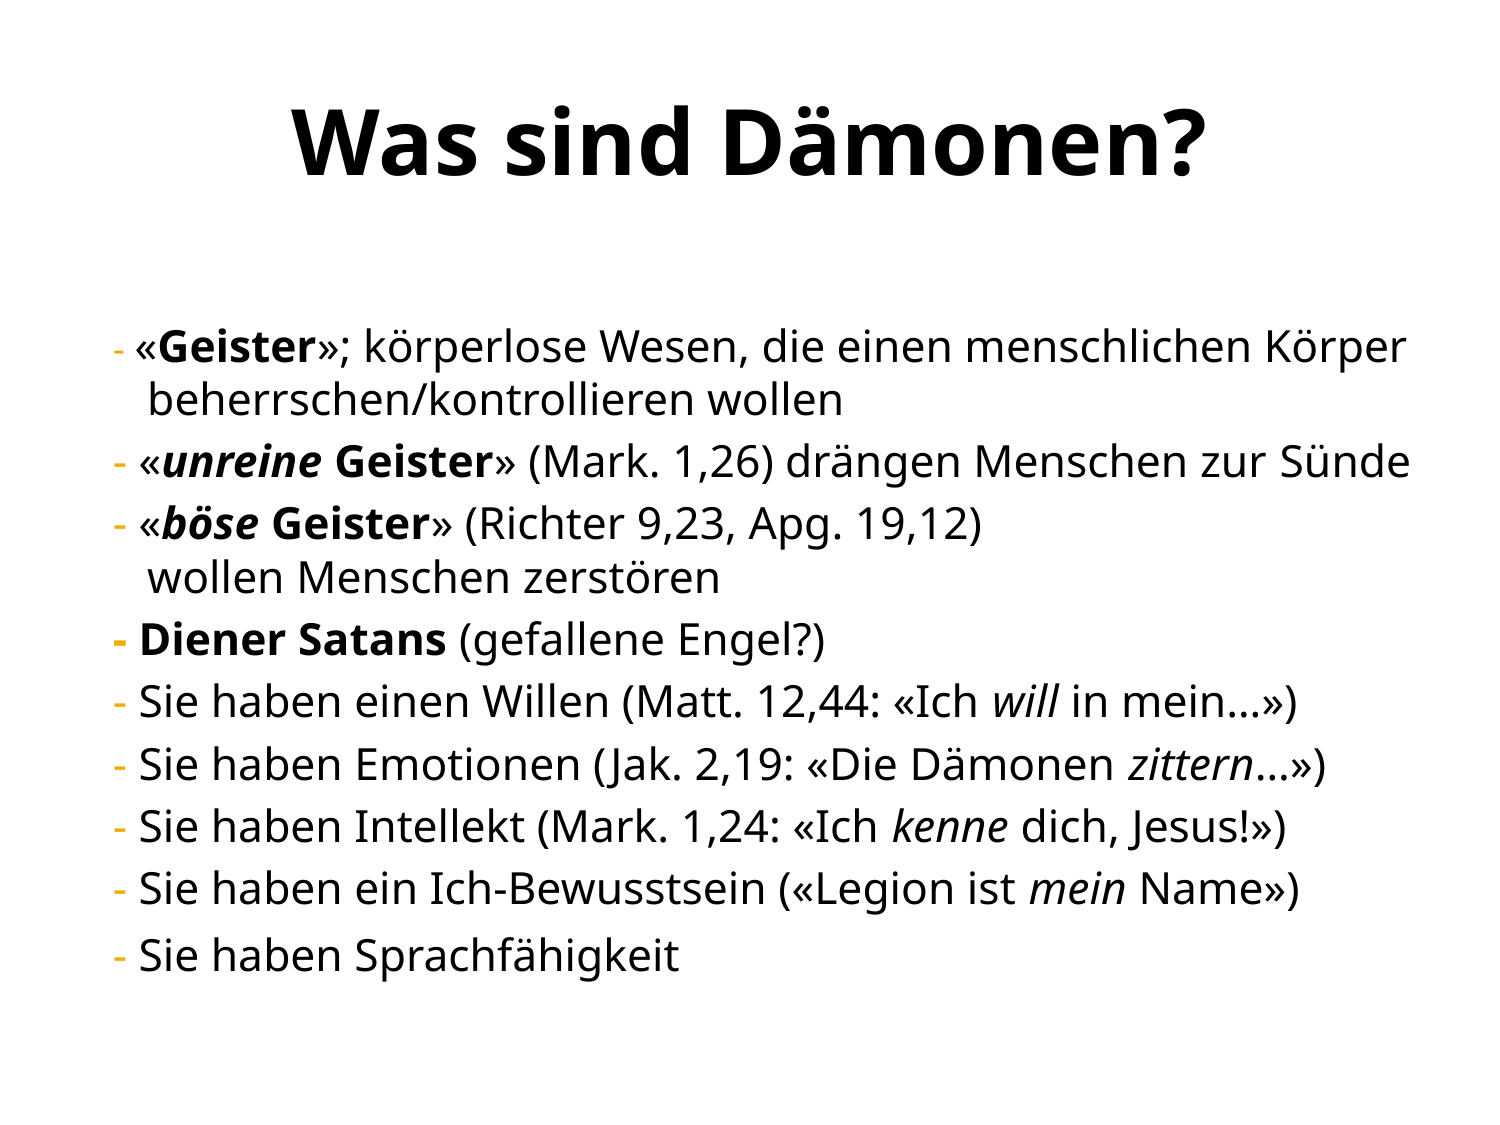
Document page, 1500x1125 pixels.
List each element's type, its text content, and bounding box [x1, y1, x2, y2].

title Was sind Dämonen? [75, 45, 1425, 233]
list - «Geister»; körperlose Wesen, die einen menschlichen Körper beherrschen/kontrollieren wollen - «unreine Geister» (Mark. 1,26) drängen Menschen zur Sünde - «böse Geister» (Richter 9,23, Apg. 19,12) wollen Menschen zerstören - Diener Satans (gefallene Engel?) - Sie haben einen Willen (Matt. 12,44: «Ich will in mein…») - Sie haben Emotionen (Jak. 2,19: «Die Dämonen zittern…») - Sie haben Intellekt (Mark. 1,24: «Ich kenne dich, Jesus!») - Sie haben ein Ich-Bewusstsein («Legion ist mein Name») - Sie haben Sprachfähigkeit [97, 310, 1436, 1025]
